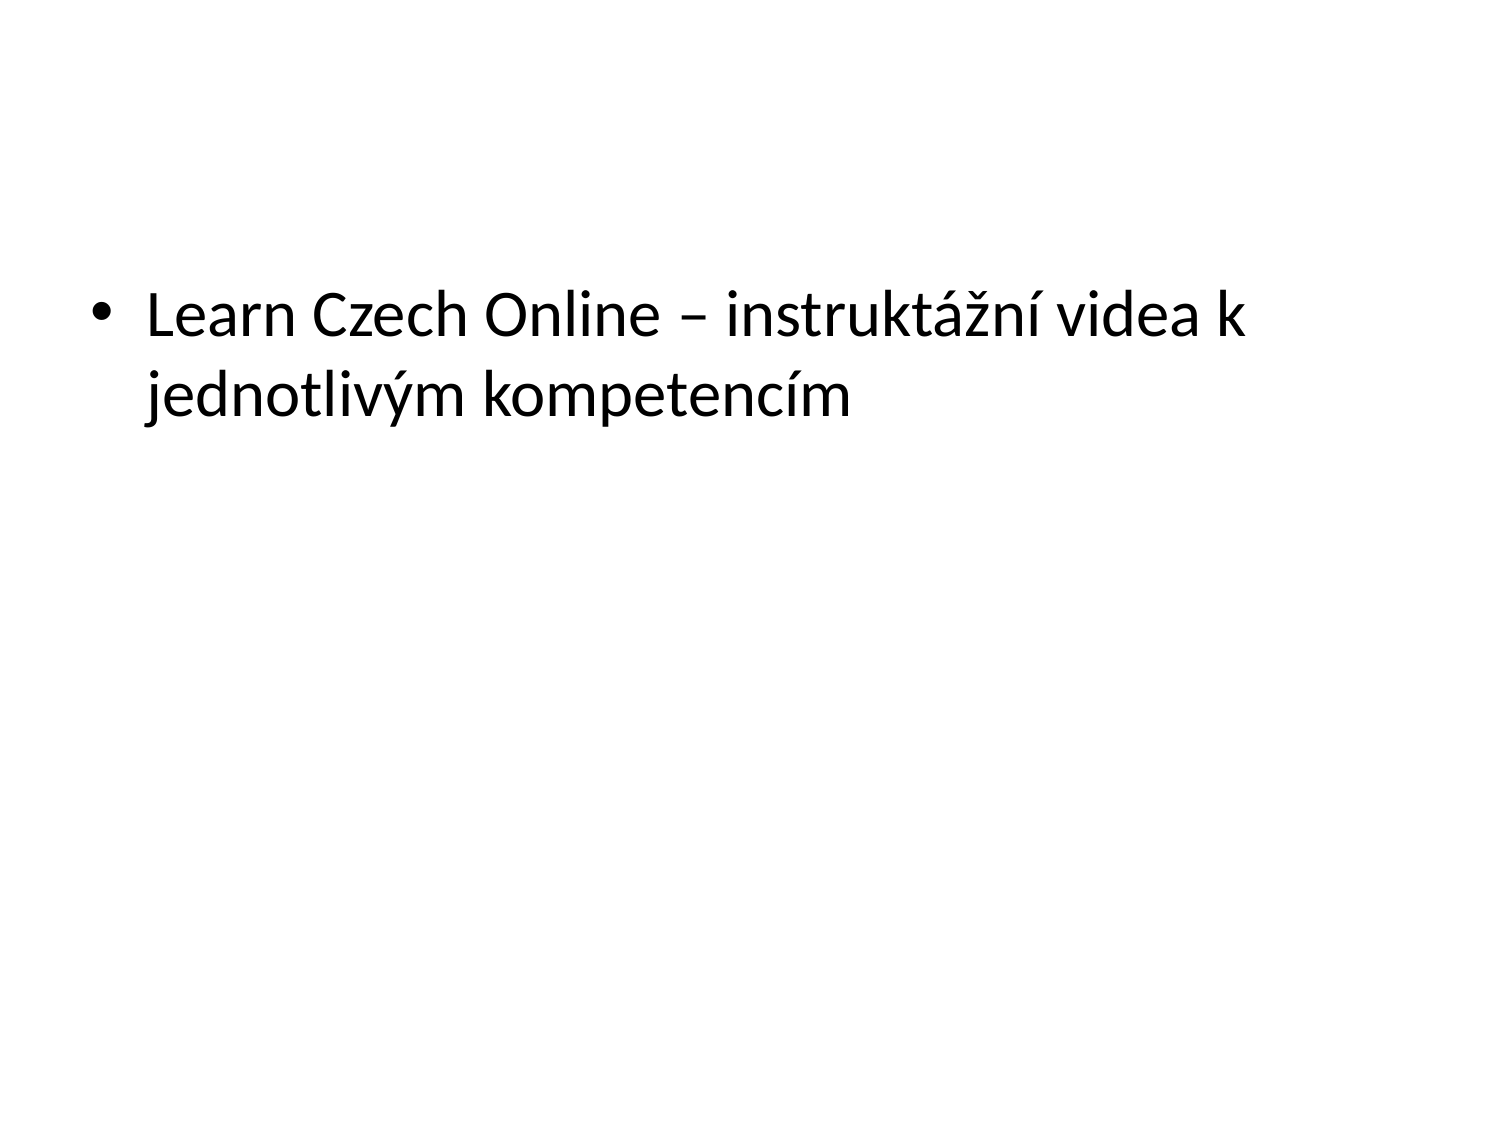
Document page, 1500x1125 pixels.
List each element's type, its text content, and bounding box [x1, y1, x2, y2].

list Learn Czech Online – instruktážní videa k jednotlivým kompetencím [75, 262, 1425, 1005]
